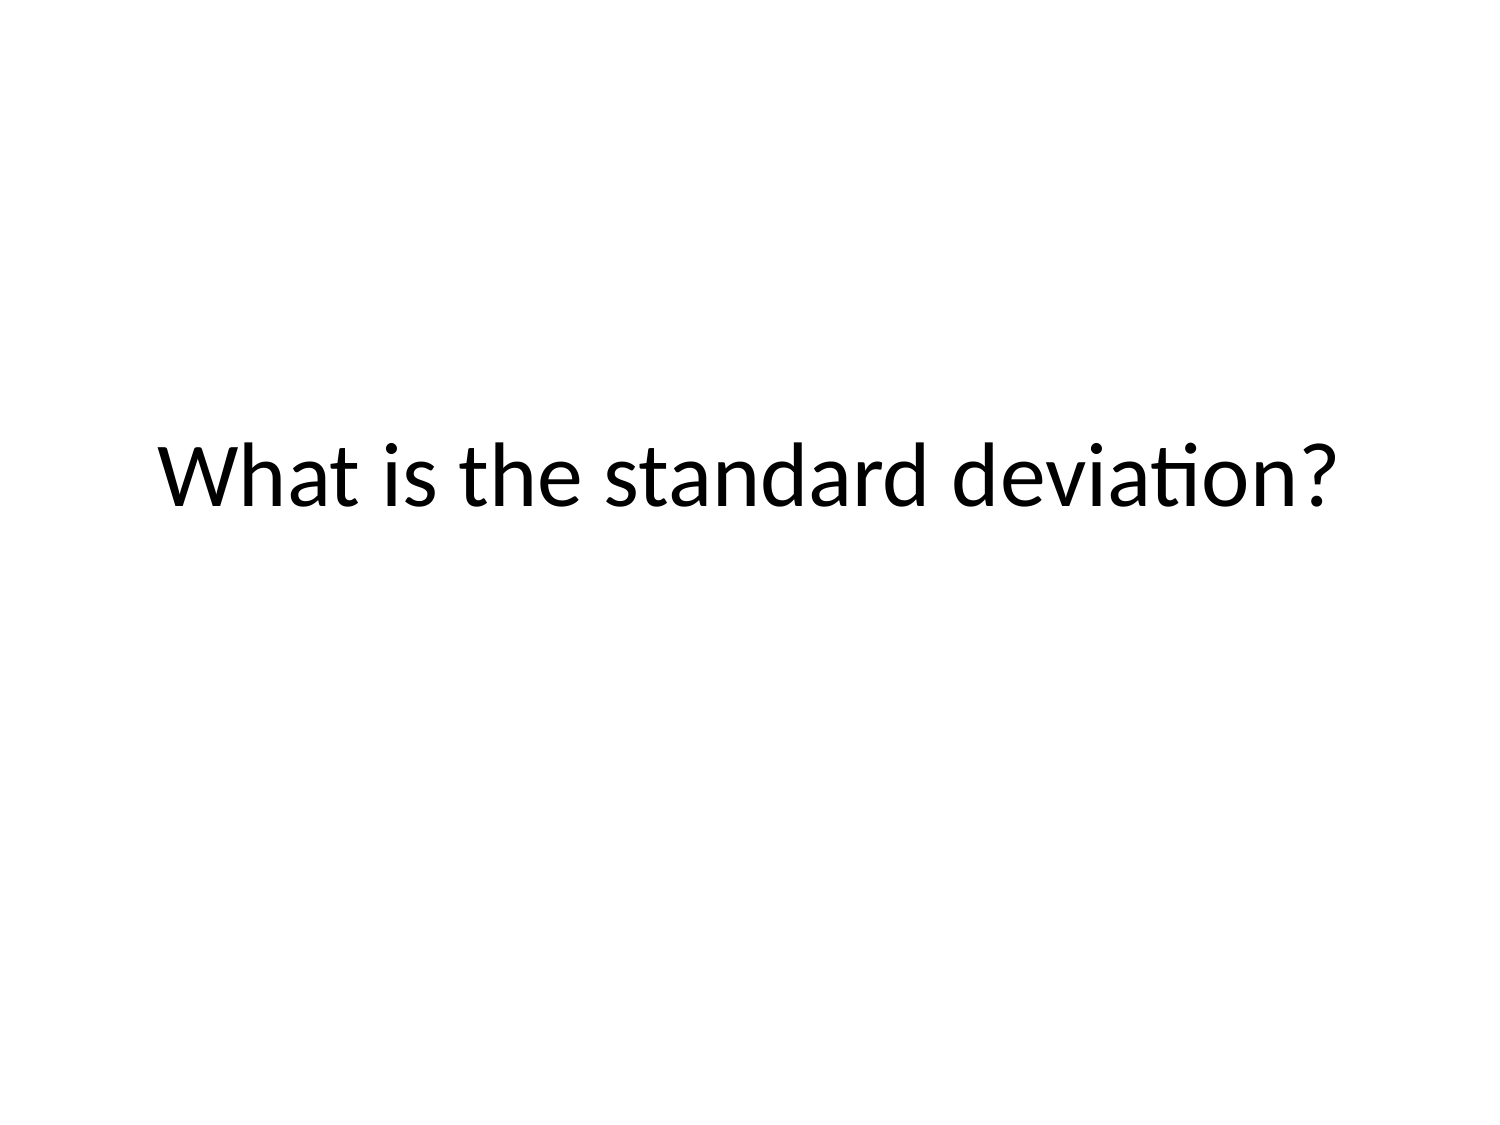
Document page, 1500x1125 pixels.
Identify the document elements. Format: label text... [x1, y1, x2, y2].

title What is the standard deviation? [112, 349, 1388, 591]
